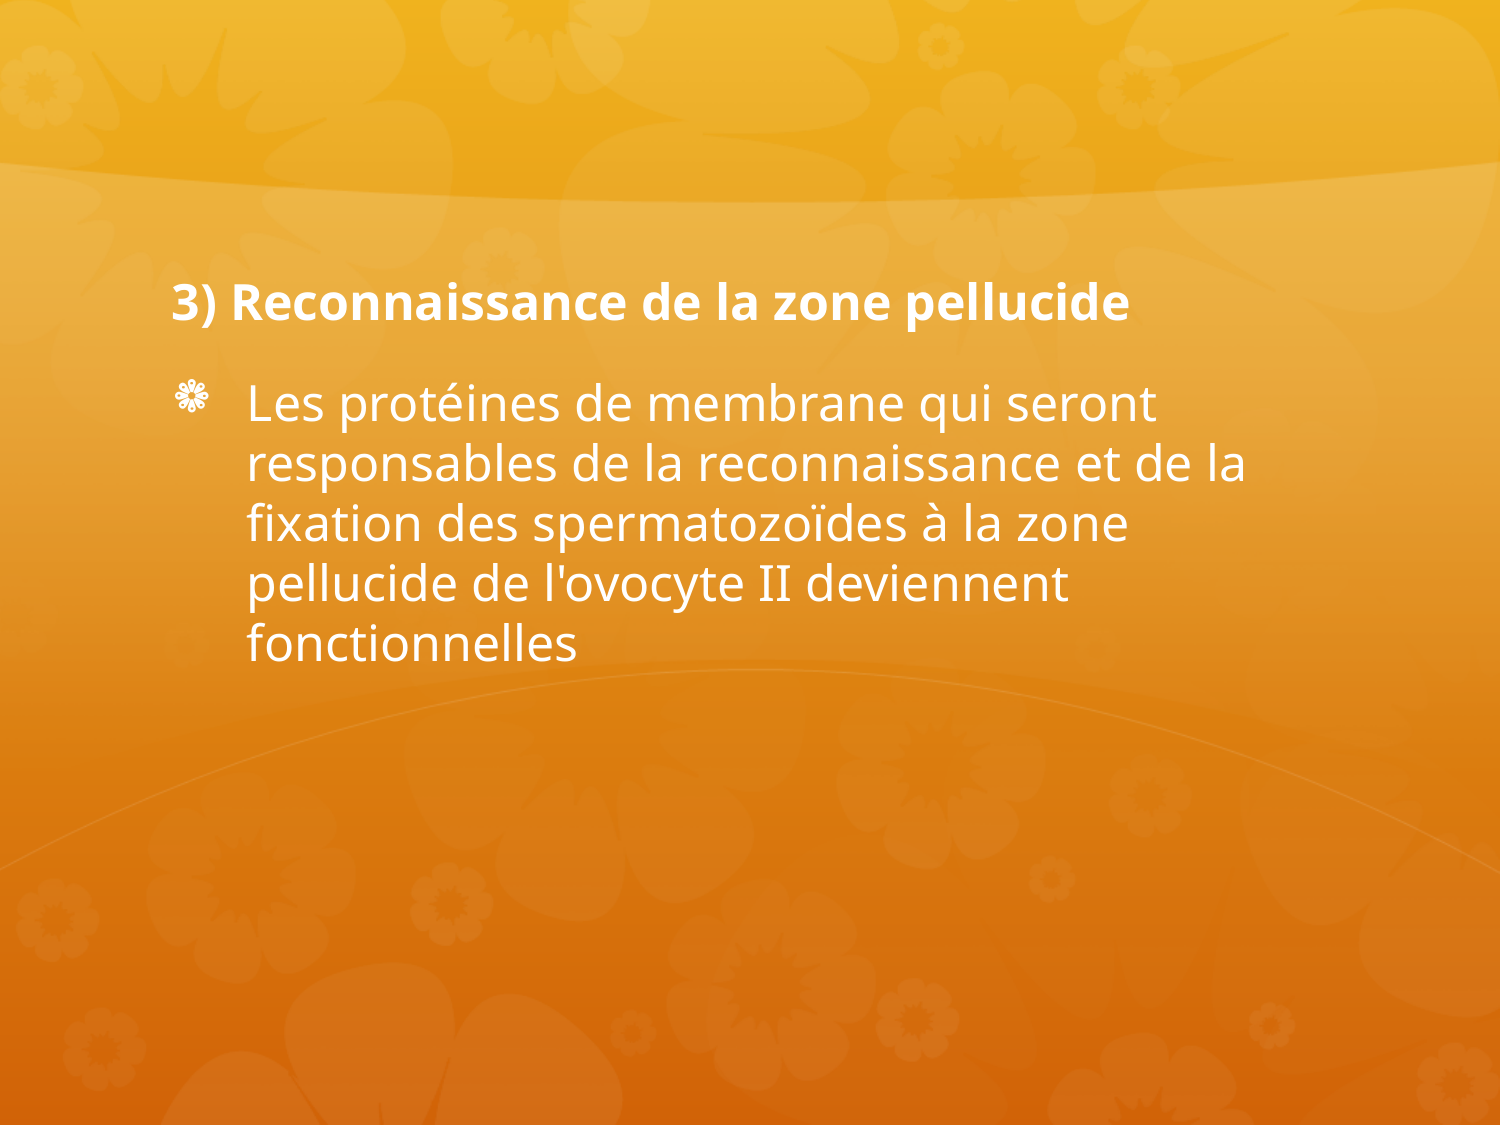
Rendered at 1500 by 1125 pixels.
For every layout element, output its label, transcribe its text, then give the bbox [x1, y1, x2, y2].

picture [0, 0, 1500, 1125]
list 3) Reconnaissance de la zone pellucide Les protéines de membrane qui seront responsables de la reconnaissance et de la fixation des spermatozoïdes à la zone pellucide de l'ovocyte II deviennent fonctionnelles [156, 262, 1344, 967]
